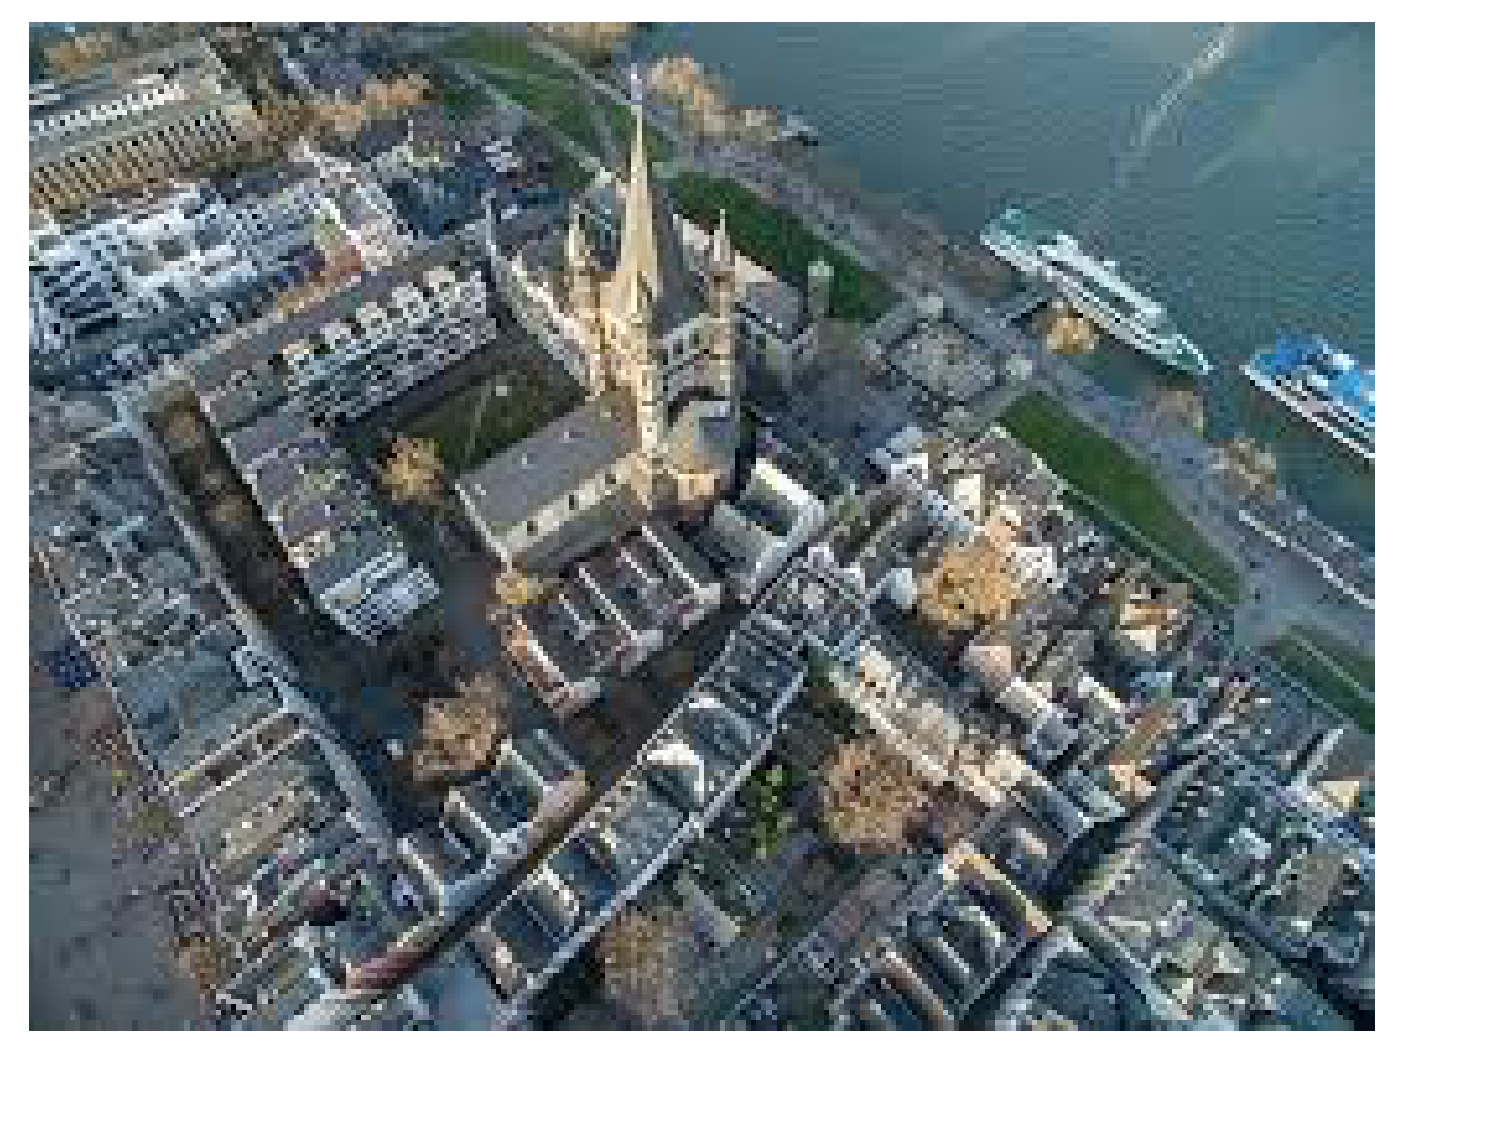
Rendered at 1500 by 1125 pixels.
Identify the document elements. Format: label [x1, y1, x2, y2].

picture [29, 22, 1375, 1031]
